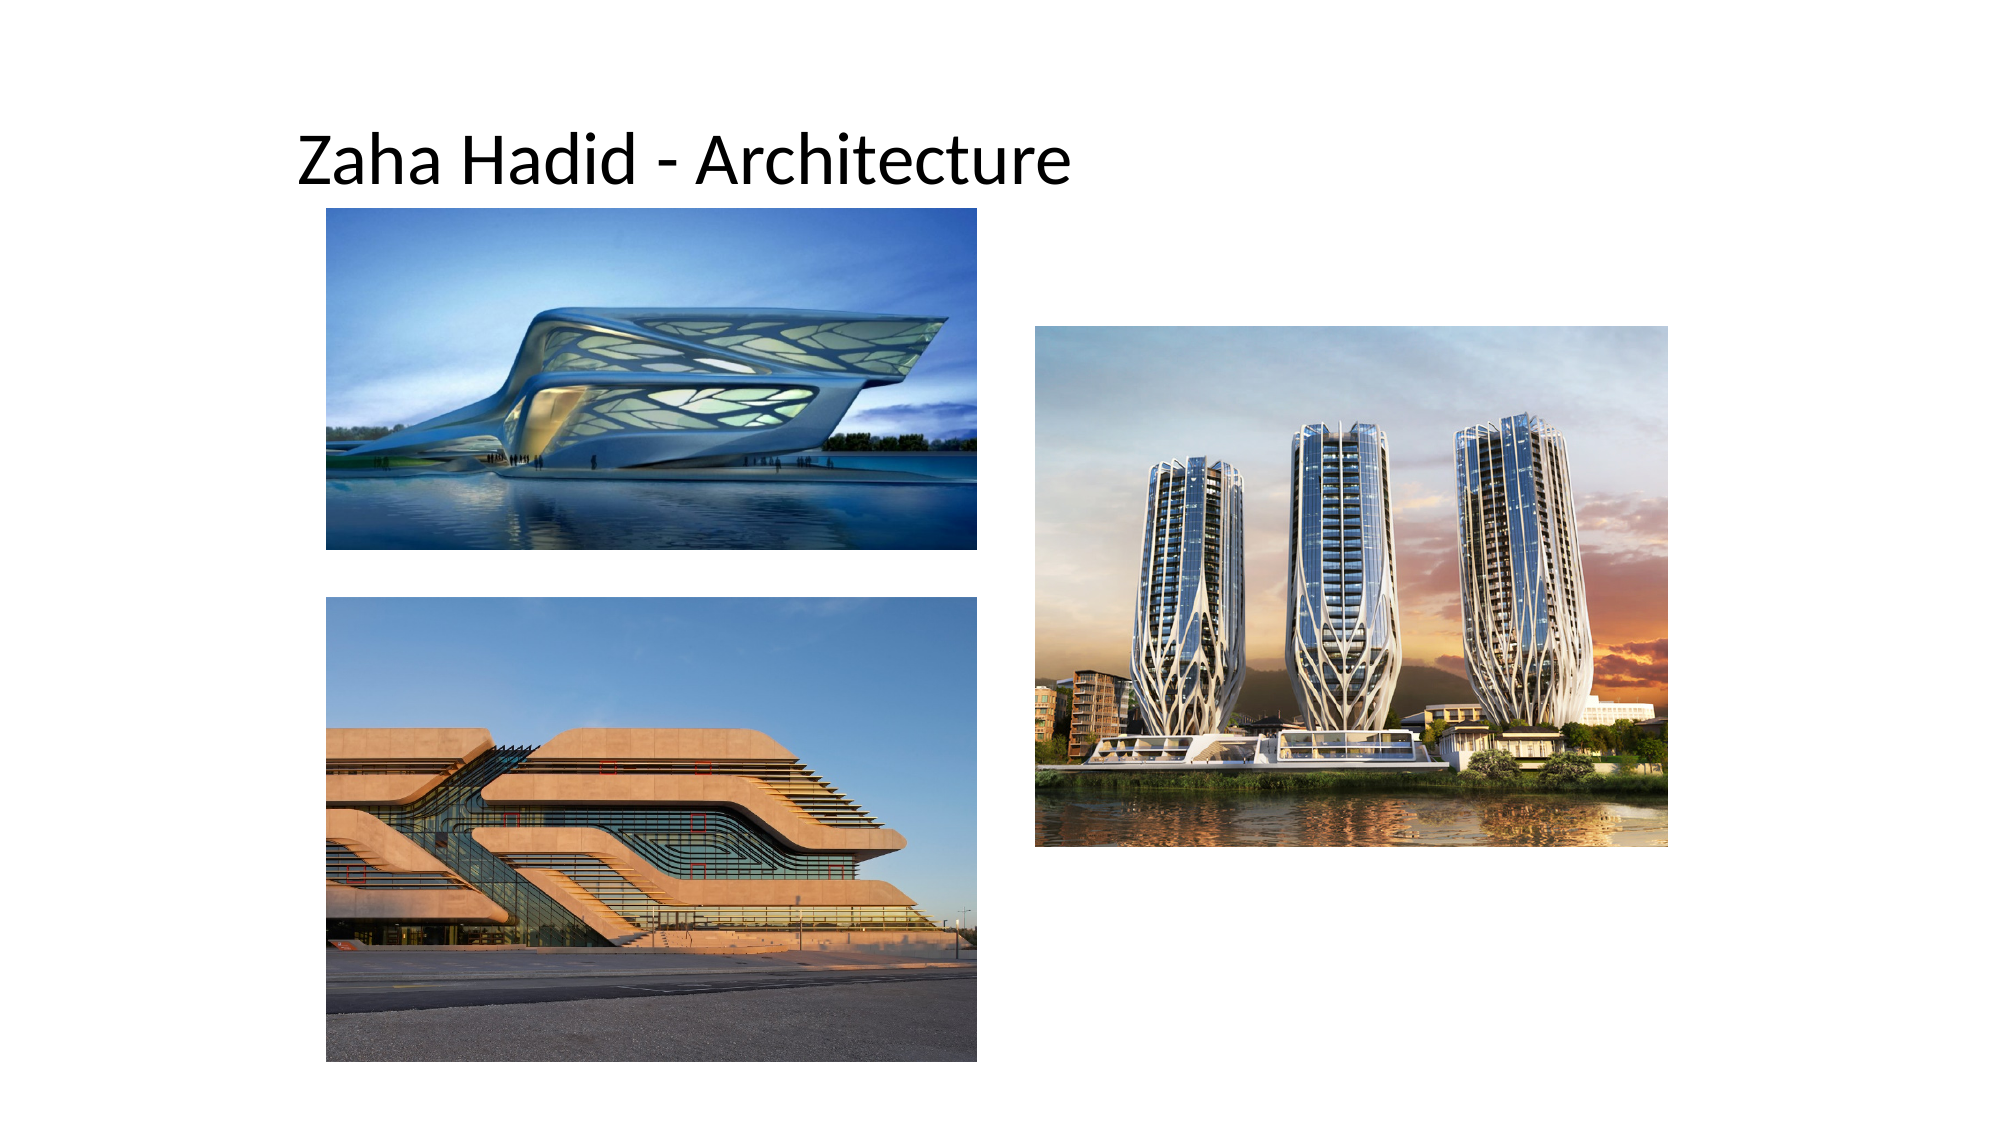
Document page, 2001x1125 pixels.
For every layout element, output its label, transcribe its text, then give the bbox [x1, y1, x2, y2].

picture [326, 208, 977, 550]
picture [326, 597, 977, 1062]
text_box Zaha Hadid - Architecture [282, 101, 1089, 207]
picture [1035, 326, 1668, 847]
